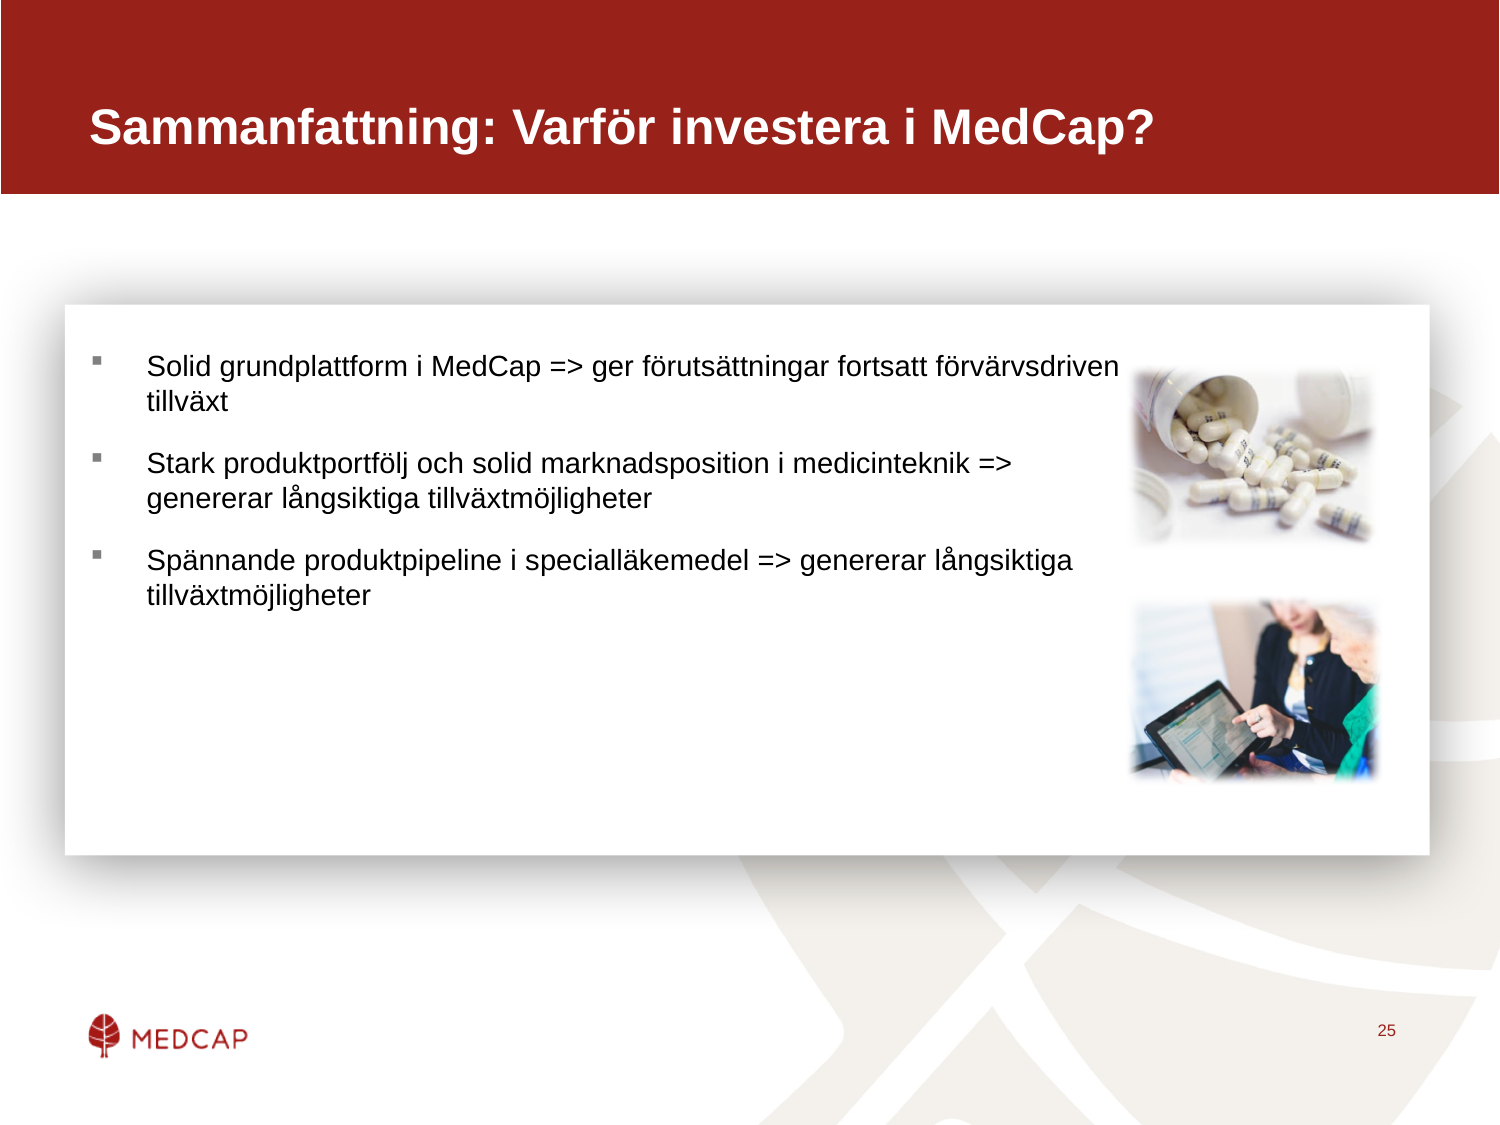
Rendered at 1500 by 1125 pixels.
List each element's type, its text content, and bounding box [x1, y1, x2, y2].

picture [1124, 594, 1384, 786]
picture [1124, 363, 1380, 552]
title Sammanfattning: Varför investera i MedCap? [74, 24, 1426, 226]
slide_number 25 [1358, 1011, 1416, 1036]
text_box [0, 0, 1500, 195]
list Solid grundplattform i MedCap => ger förutsättningar fortsatt förvärvsdriven tillväxt Stark produktportfölj och solid marknadsposition i medicinteknik => genererar långsiktiga tillväxtmöjligheter Spännande produktpipeline i specialläkemedel => genererar långsiktiga tillväxtmöjligheter [81, 338, 1141, 833]
picture [699, 334, 1500, 1125]
picture [88, 1013, 253, 1059]
text_box [64, 304, 1430, 856]
